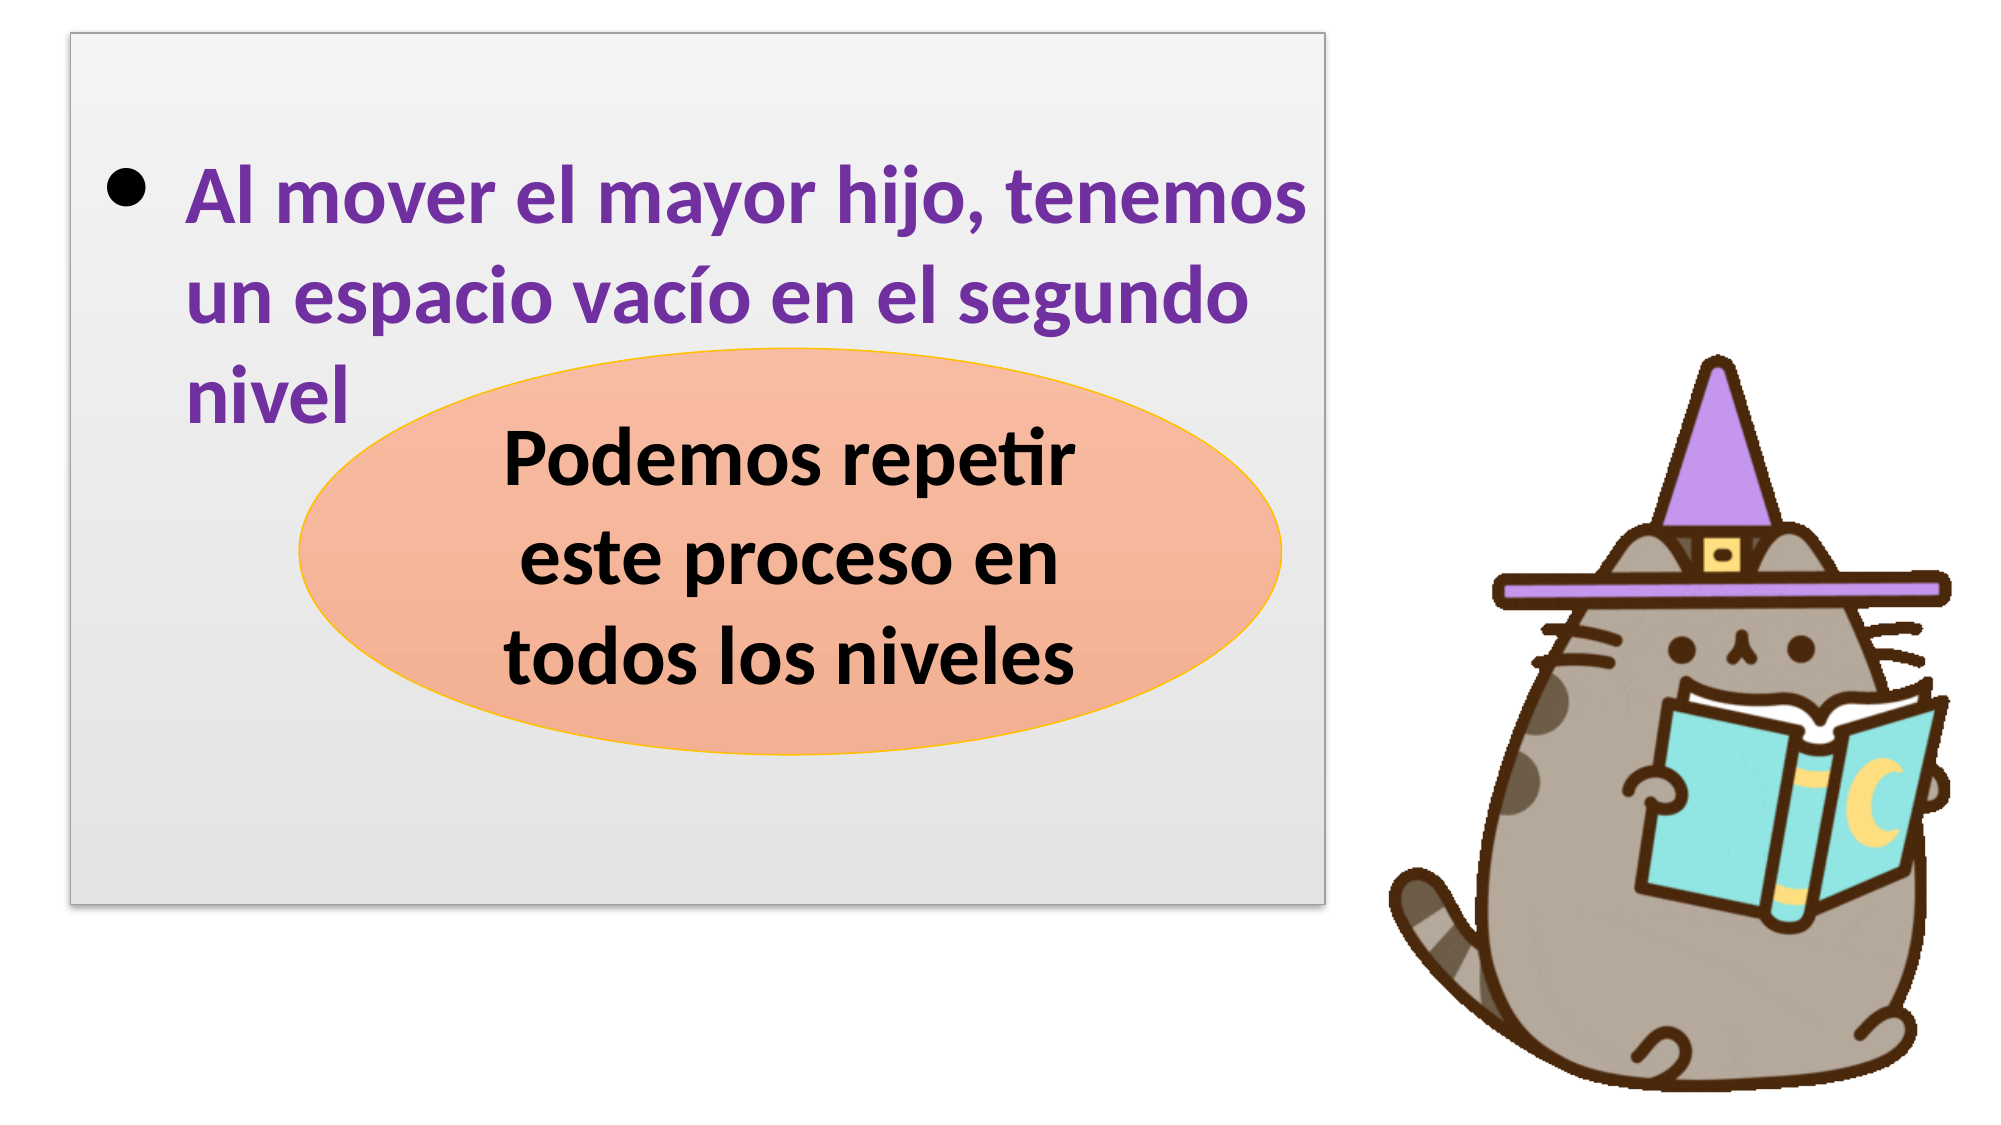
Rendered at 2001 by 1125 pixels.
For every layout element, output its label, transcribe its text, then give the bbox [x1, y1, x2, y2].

text_box Podemos repetir este proceso en todos los niveles [299, 348, 1276, 755]
picture [1281, 348, 2000, 1099]
text_box Al mover el mayor hijo, tenemos un espacio vacío en el segundo nivel [70, 32, 1326, 905]
